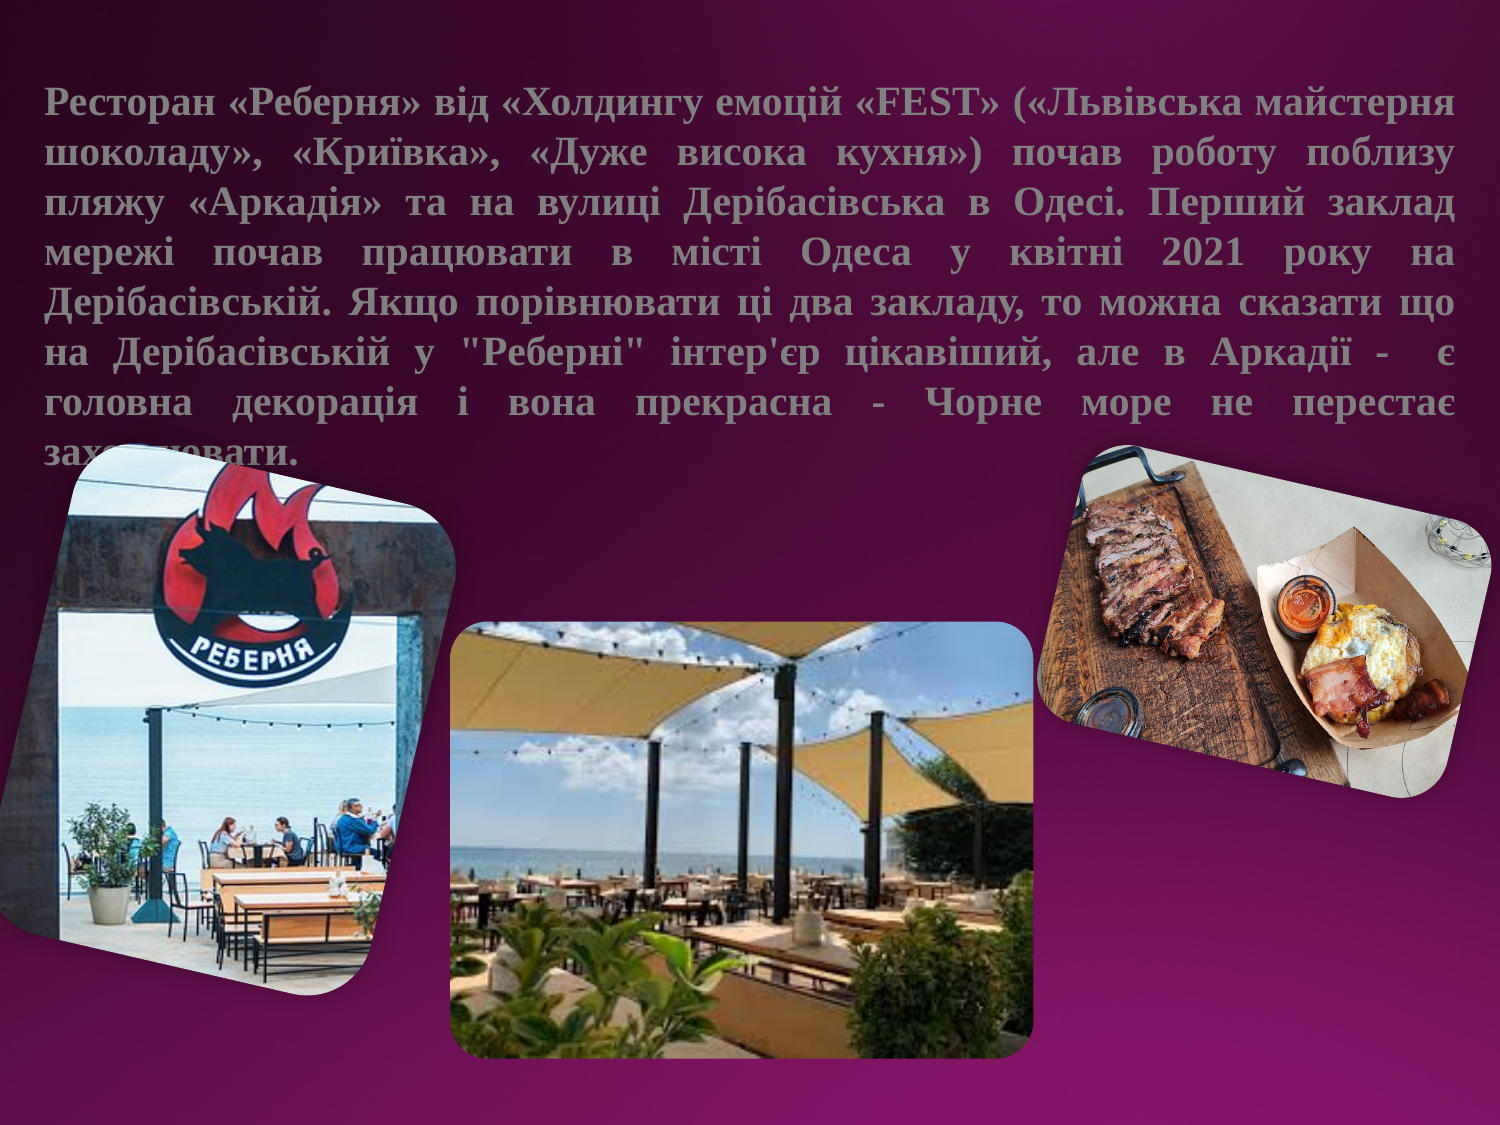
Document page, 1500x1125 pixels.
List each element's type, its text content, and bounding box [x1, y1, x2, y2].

picture [0, 0, 1500, 1125]
text_box Ресторан «Реберня» від «Холдингу емоцій «FEST» («Львівська майстерня шоколаду», «Криївка», «Дуже висока кухня») почав роботу поблизу пляжу «Аркадія» та на вулиці Дерібасівська в Одесі. Перший заклад мережі почав працювати в місті Одеса у квітні 2021 року на Дерібасівській. Якщо порівнювати ці два закладу, то можна сказати що на Дерібасівській у "Реберні" інтер'єр цікавіший, але в Аркадії - є головна декорація і вона прекрасна - Чорне море не перестає захоплювати. [29, 66, 1471, 482]
